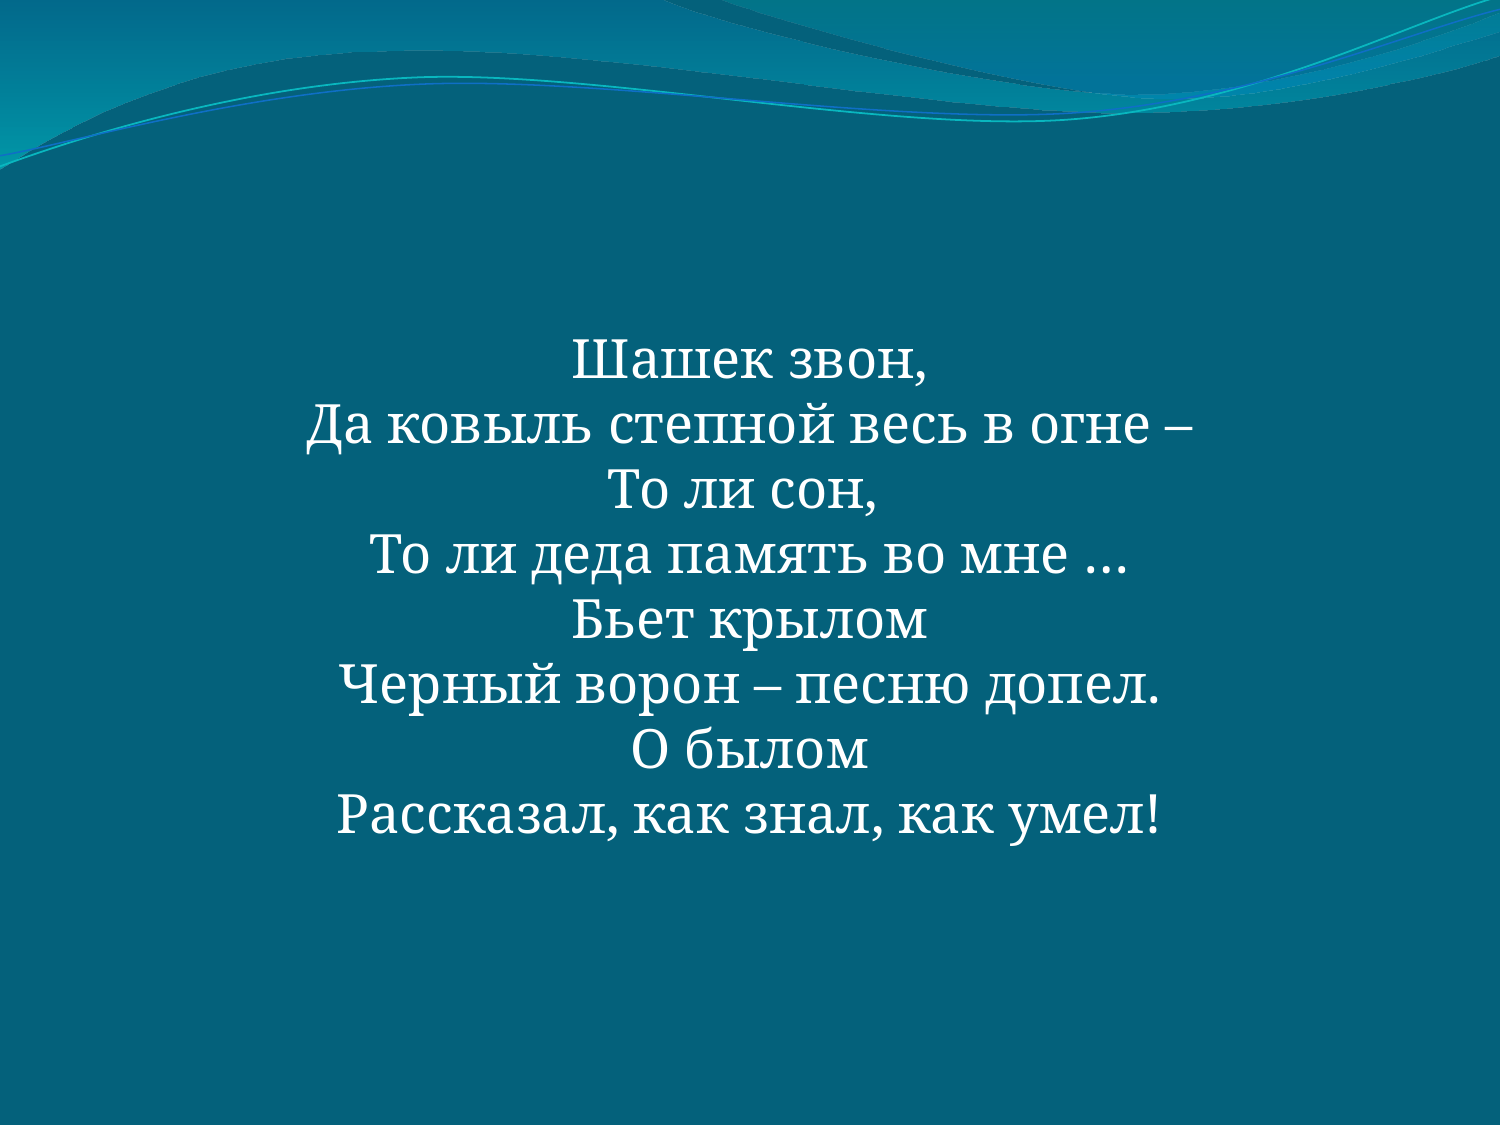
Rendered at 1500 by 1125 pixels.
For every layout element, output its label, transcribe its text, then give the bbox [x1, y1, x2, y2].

list Шашек звон, Да ковыль степной весь в огне – То ли сон, То ли деда память во мне … Бьет крылом Черный ворон – песню допел. О былом Рассказал, как знал, как умел! [75, 317, 1425, 1038]
